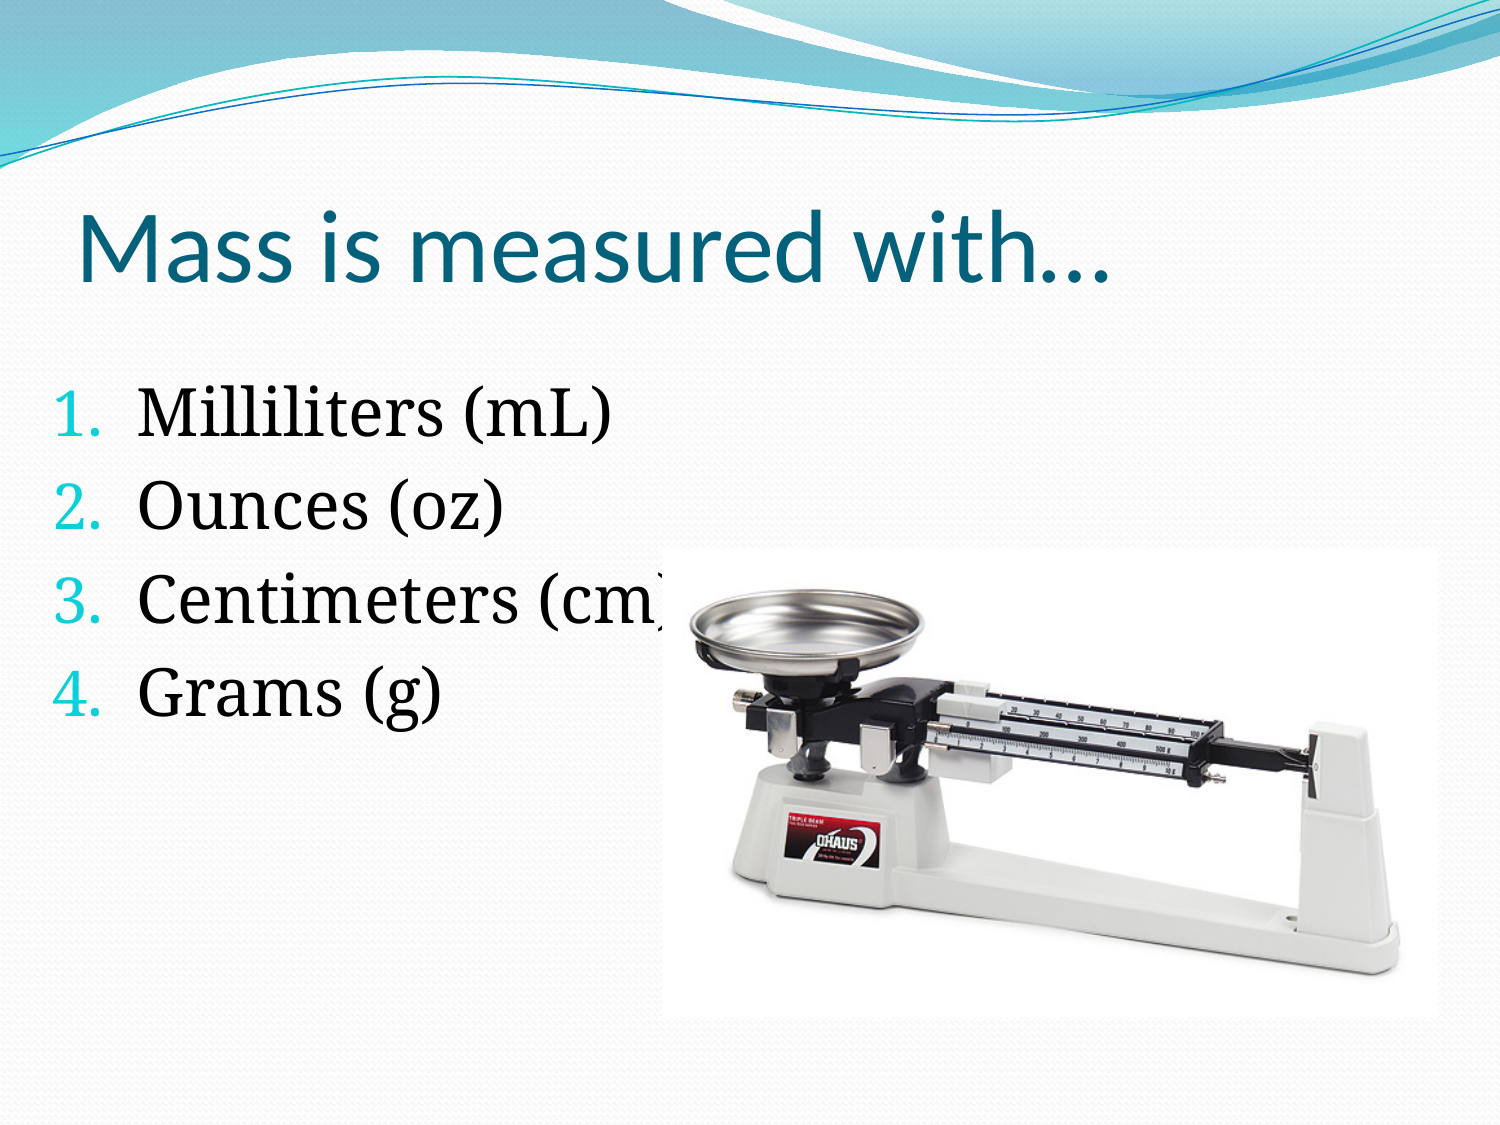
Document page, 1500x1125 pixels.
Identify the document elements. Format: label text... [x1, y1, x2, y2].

title Mass is measured with… [75, 115, 1425, 303]
list Milliliters (mL) Ounces (oz) Centimeters (cm) Grams (g) [37, 362, 800, 838]
picture [662, 549, 1438, 1018]
